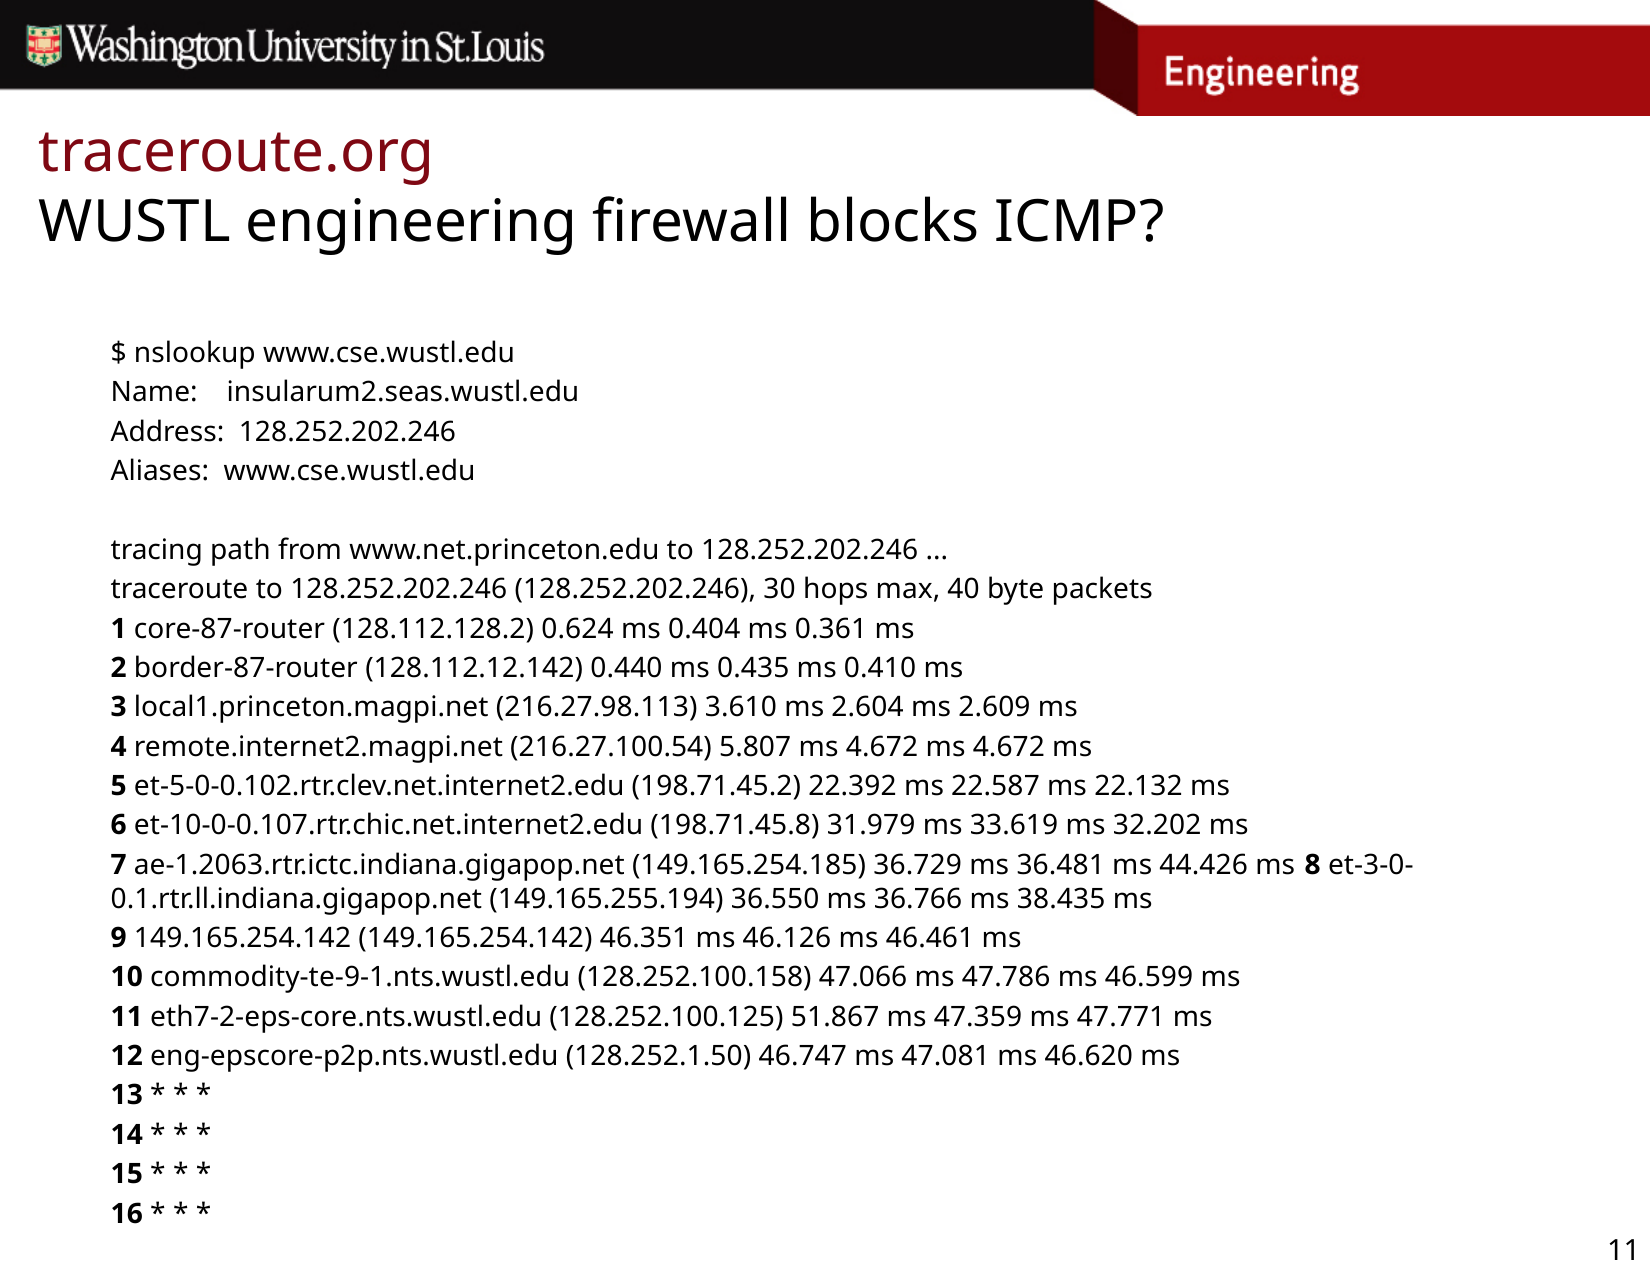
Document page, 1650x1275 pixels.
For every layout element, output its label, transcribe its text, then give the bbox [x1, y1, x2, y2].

slide_number 11 [1589, 1233, 1641, 1269]
list $ nslookup www.cse.wustl.edu Name: insularum2.seas.wustl.edu Address: 128.252.202.246 Aliases: www.cse.wustl.edu tracing path from www.net.princeton.edu to 128.252.202.246 ... traceroute to 128.252.202.246 (128.252.202.246), 30 hops max, 40 byte packets 1 core-87-router (128.112.128.2) 0.624 ms 0.404 ms 0.361 ms 2 border-87-router (128.112.12.142) 0.440 ms 0.435 ms 0.410 ms 3 local1.princeton.magpi.net (216.27.98.113) 3.610 ms 2.604 ms 2.609 ms 4 remote.internet2.magpi.net (216.27.100.54) 5.807 ms 4.672 ms 4.672 ms 5 et-5-0-0.102.rtr.clev.net.internet2.edu (198.71.45.2) 22.392 ms 22.587 ms 22.132 ms 6 et-10-0-0.107.rtr.chic.net.internet2.edu (198.71.45.8) 31.979 ms 33.619 ms 32.202 ms 7 ae-1.2063.rtr.ictc.indiana.gigapop.net (149.165.254.185) 36.729 ms 36.481 ms 44.426 ms 8 et-3-0-0.1.rtr.ll.indiana.gigapop.net (149.165.255.194) 36.550 ms 36.766 ms 38.435 ms 9 149.165.254.142 (149.165.254.142) 46.351 ms 46.126 ms 46.461 ms 10 commodity-te-9-1.nts.wustl.edu (128.252.100.158) 47.066 ms 47.786 ms 46.599 ms 11 eth7-2-eps-core.nts.wustl.edu (128.252.100.125) 51.867 ms 47.359 ms 47.771 ms 12 eng-epscore-p2p.nts.wustl.edu (128.252.1.50) 46.747 ms 47.081 ms 46.620 ms 13 * * * 14 * * * 15 * * * 16 * * * [73, 325, 1532, 1241]
picture [0, 0, 1650, 116]
title traceroute.org WUSTL engineering firewall blocks ICMP? [21, 105, 1602, 262]
